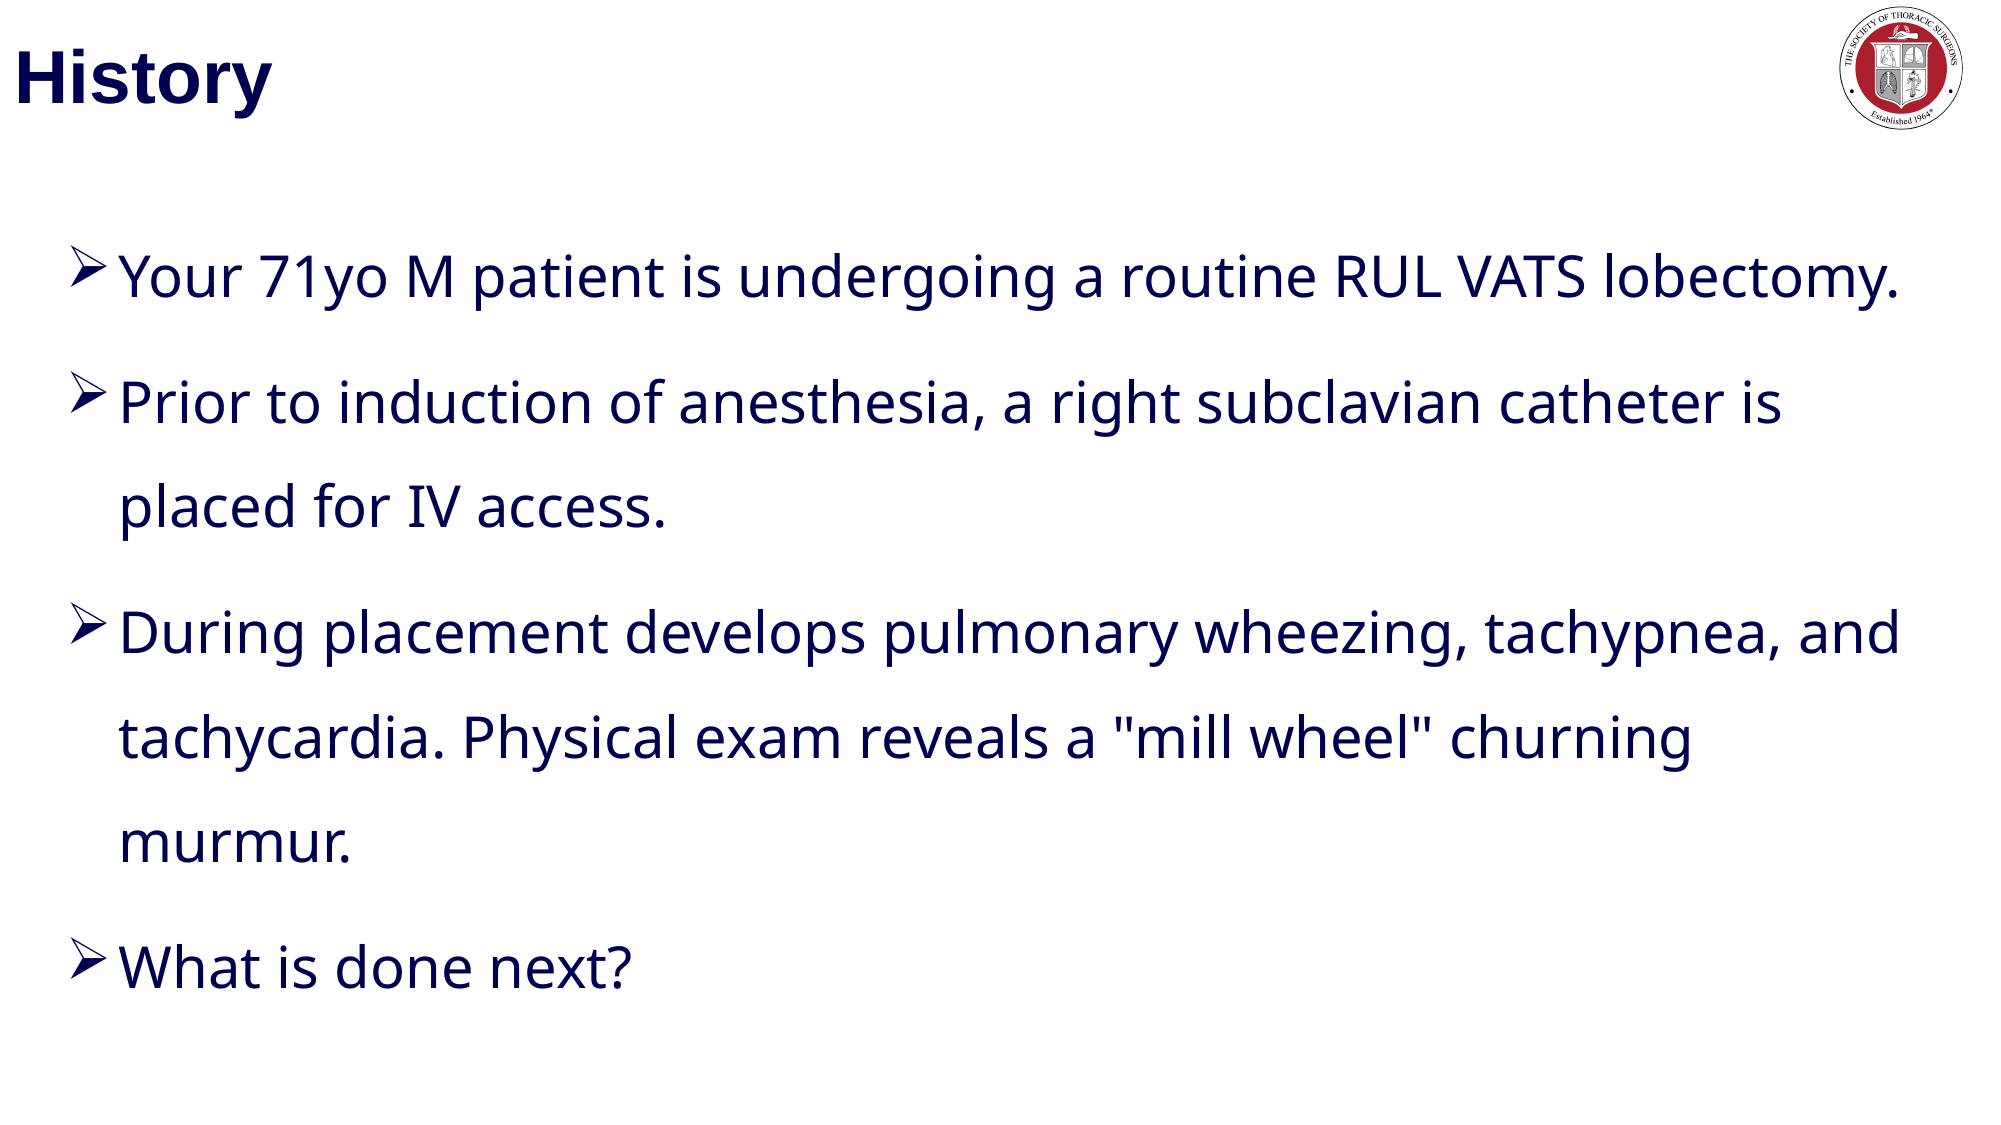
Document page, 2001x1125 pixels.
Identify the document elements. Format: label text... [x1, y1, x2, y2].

title History [0, 4, 2000, 143]
list Your 71yo M patient is undergoing a routine RUL VATS lobectomy. Prior to induction of anesthesia, a right subclavian catheter is placed for IV access. During placement develops pulmonary wheezing, tachypnea, and tachycardia. Physical exam reveals a "mill wheel" churning murmur. What is done next? [50, 196, 1950, 1050]
